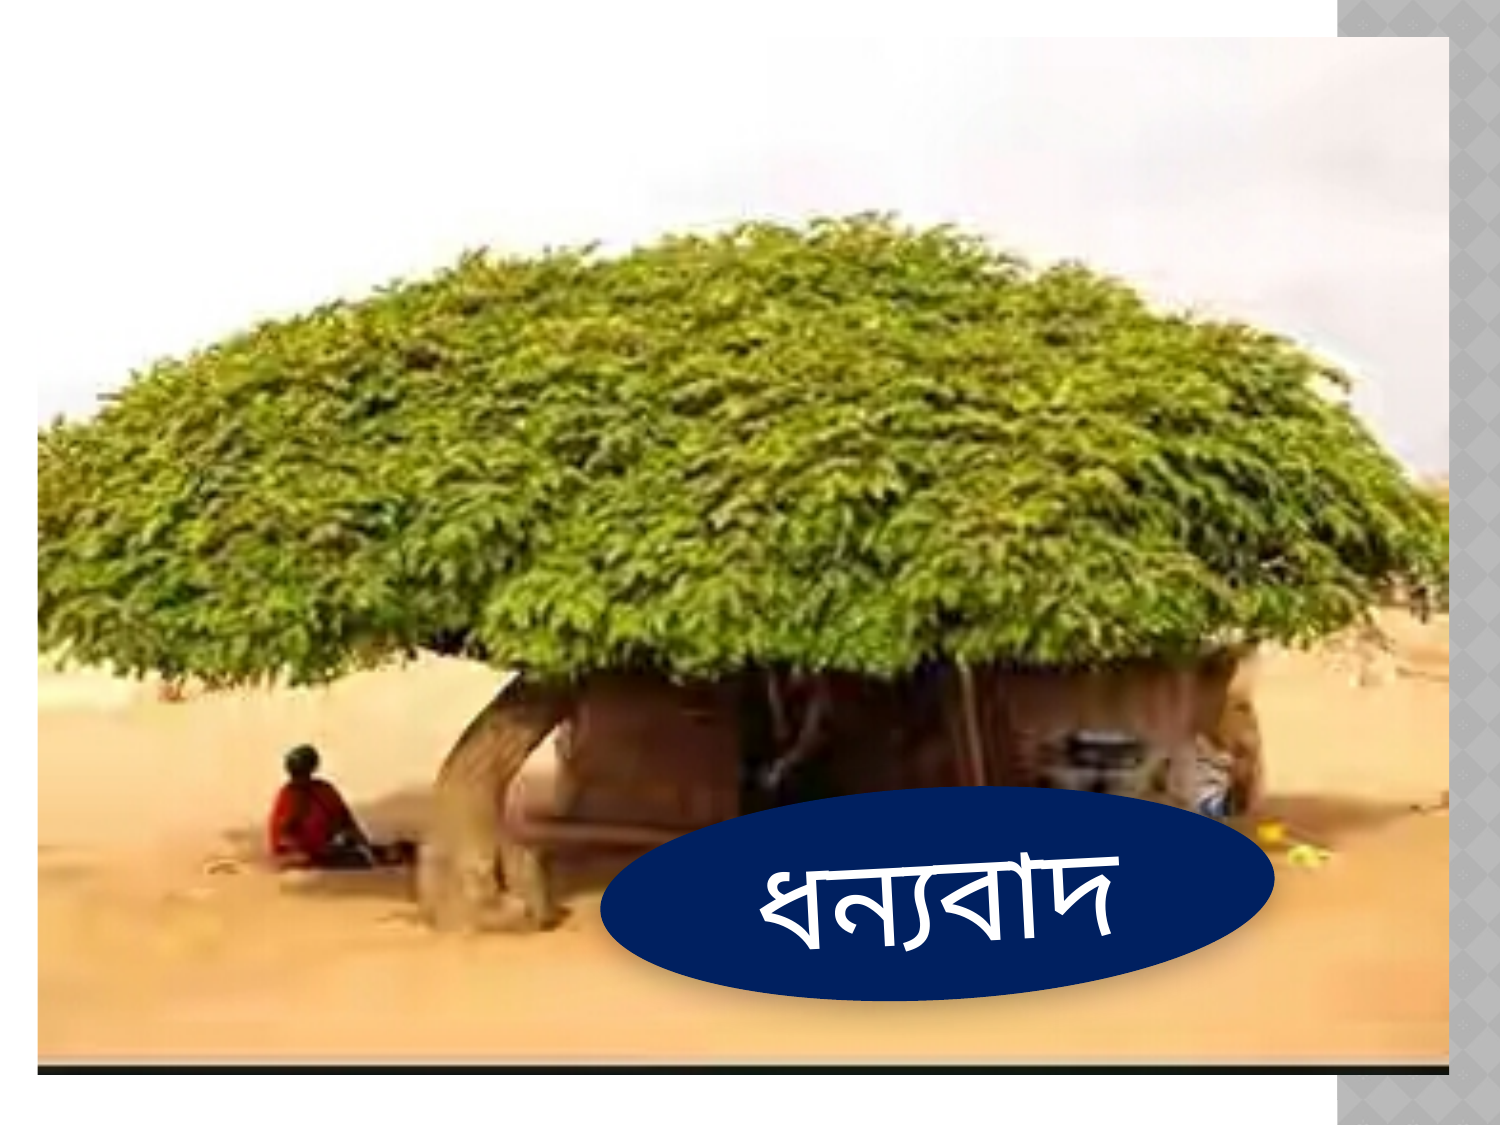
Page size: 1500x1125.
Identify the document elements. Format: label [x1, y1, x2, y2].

picture [36, 36, 1450, 1076]
